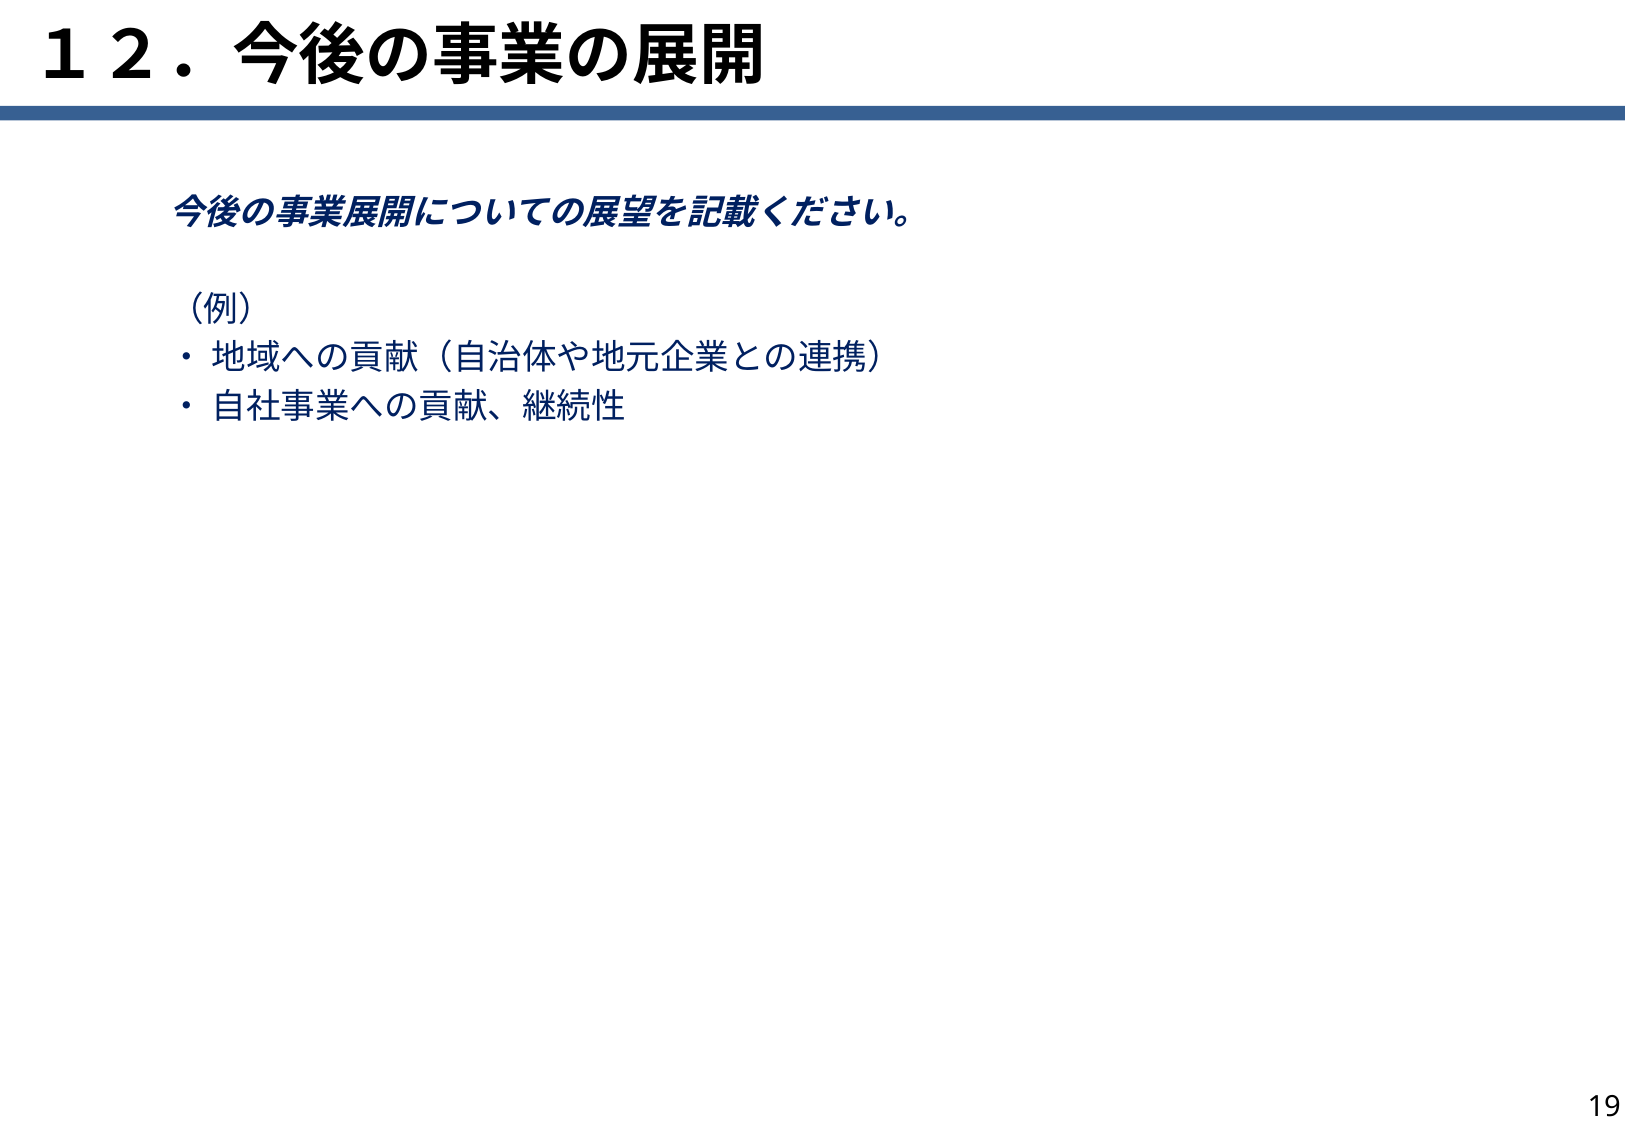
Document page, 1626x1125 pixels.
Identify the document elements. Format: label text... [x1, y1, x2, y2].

text_box 今後の事業展開についての展望を記載ください。 （例） ・ 地域への貢献（自治体や地元企業との連携） ・ 自社事業への貢献、継続性 [169, 190, 1468, 426]
title １２．今後の事業の展開 [31, 12, 1578, 92]
text_box 18 [1533, 1087, 1621, 1125]
